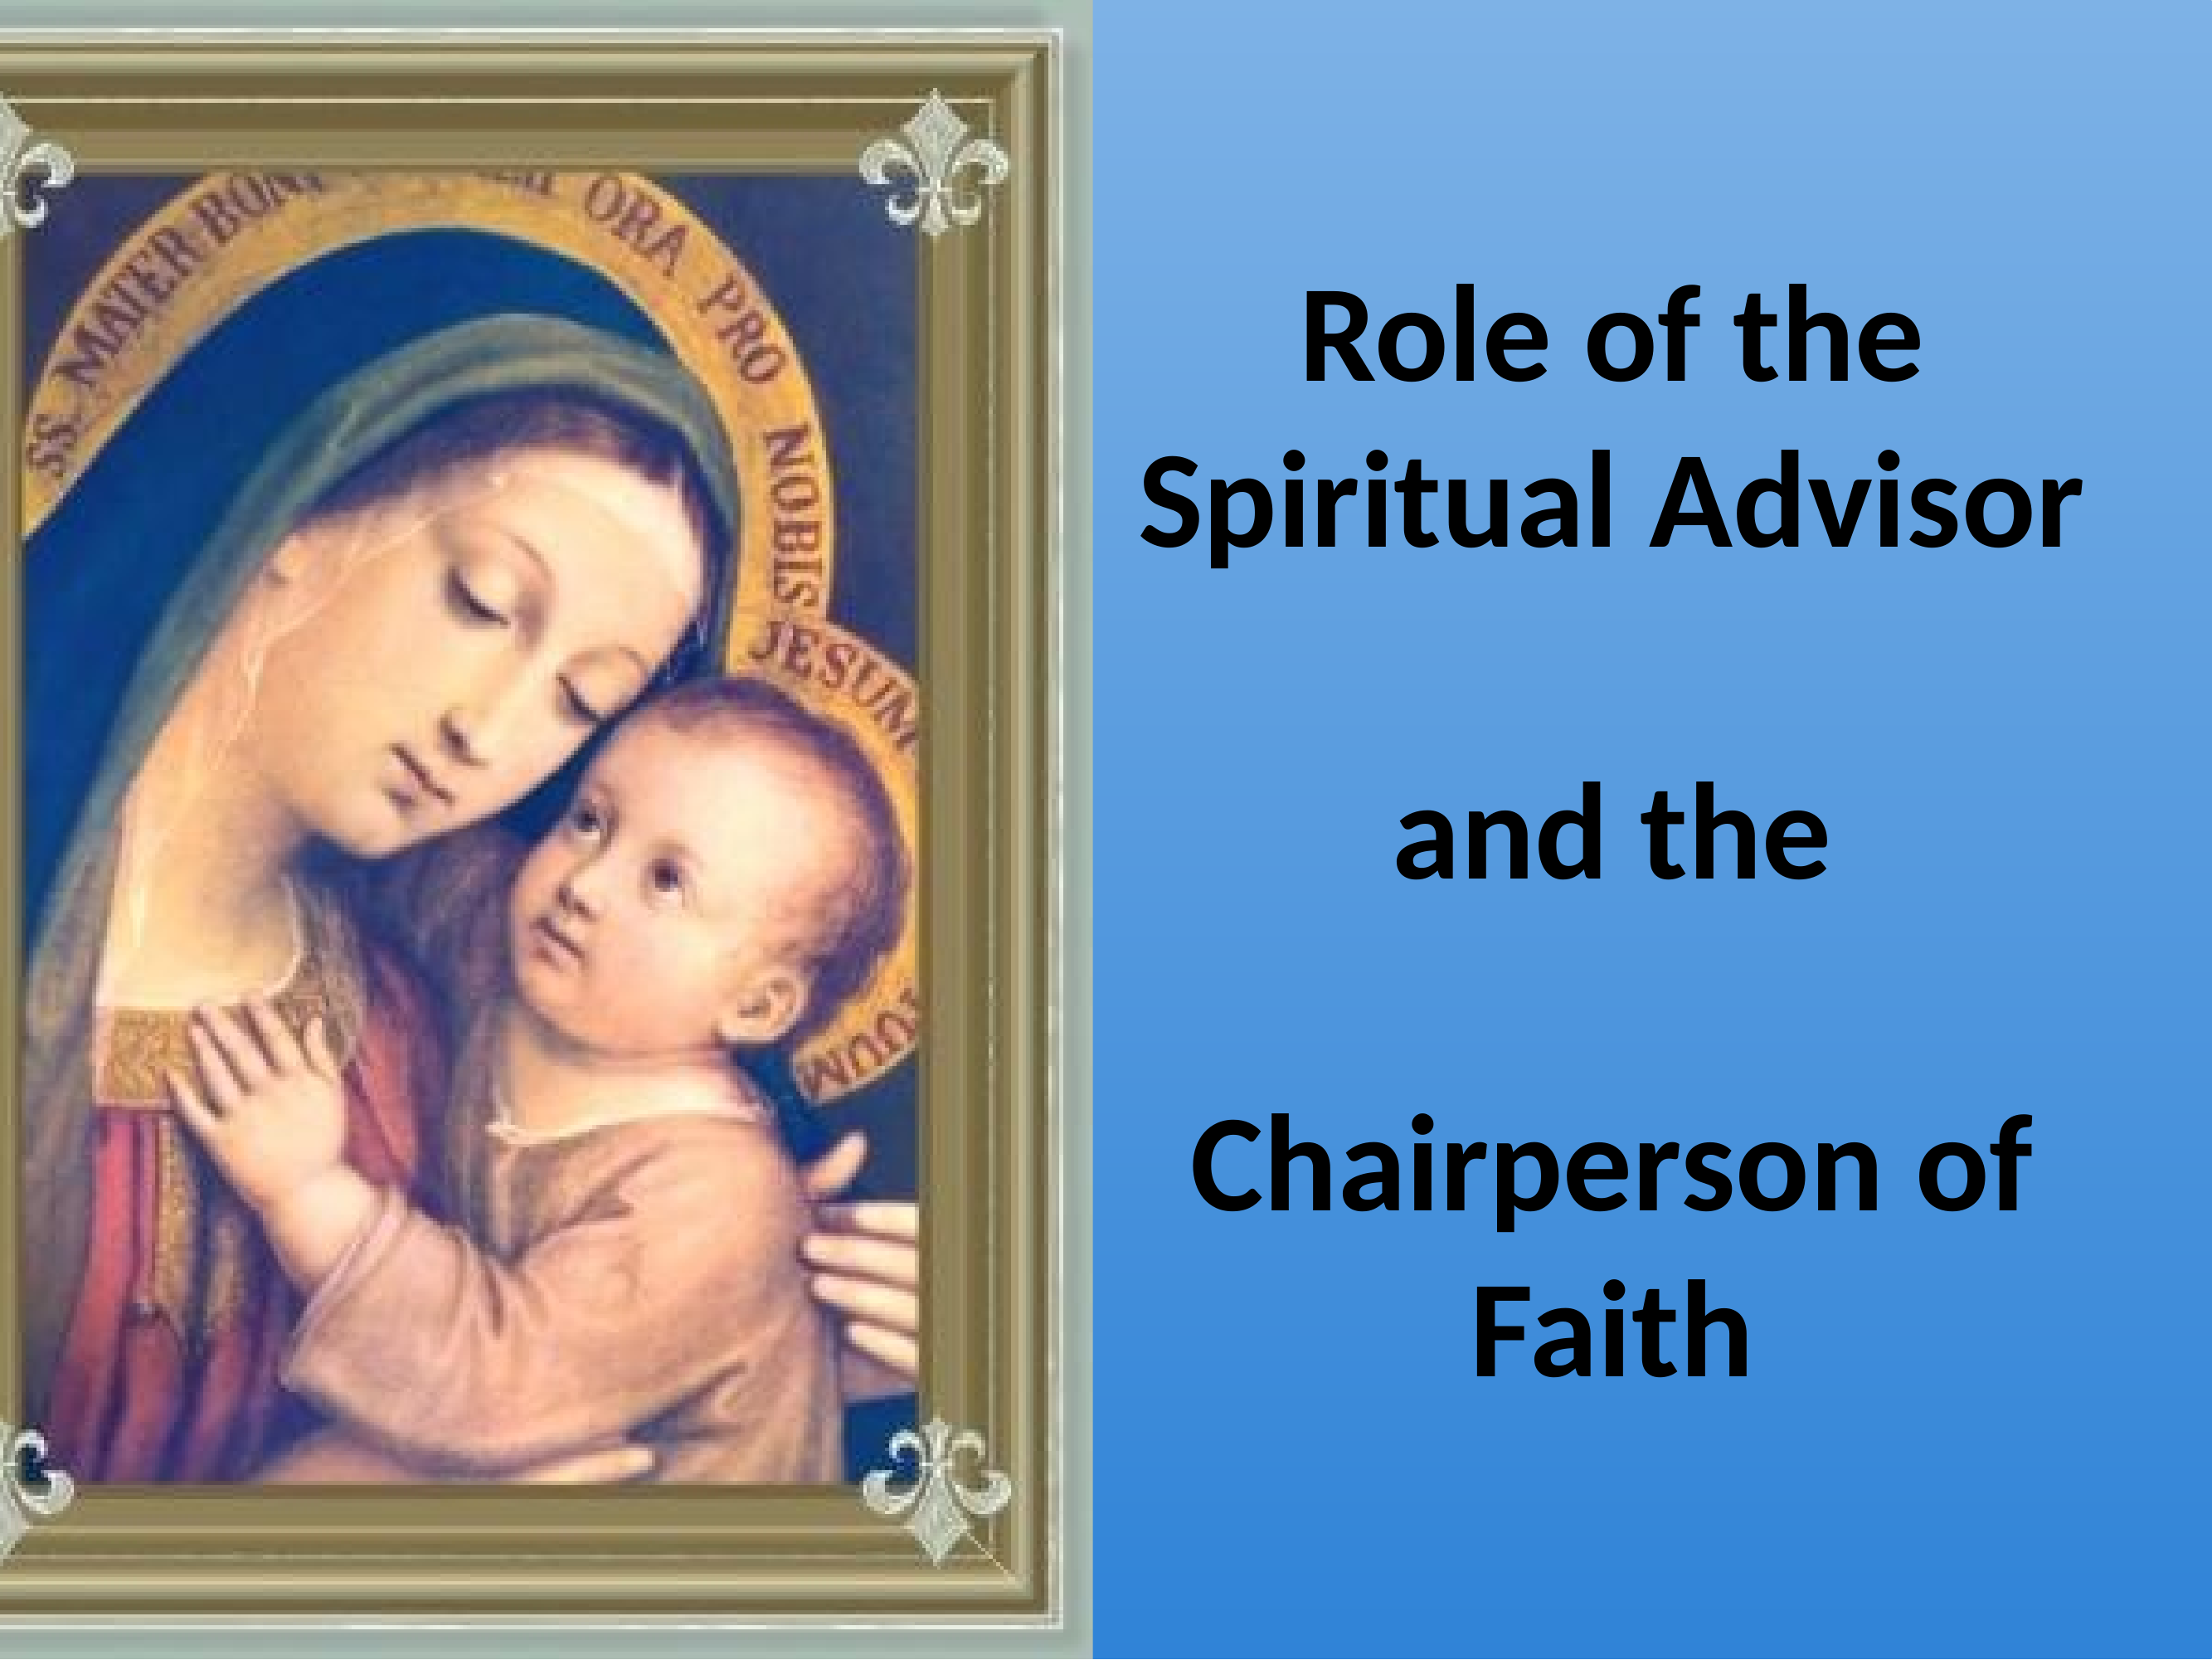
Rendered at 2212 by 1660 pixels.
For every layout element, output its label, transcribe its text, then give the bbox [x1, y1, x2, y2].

text_box Role of the Spiritual Advisor and the Chairperson of Faith [1101, 236, 2124, 1410]
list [0, 0, 1094, 1659]
